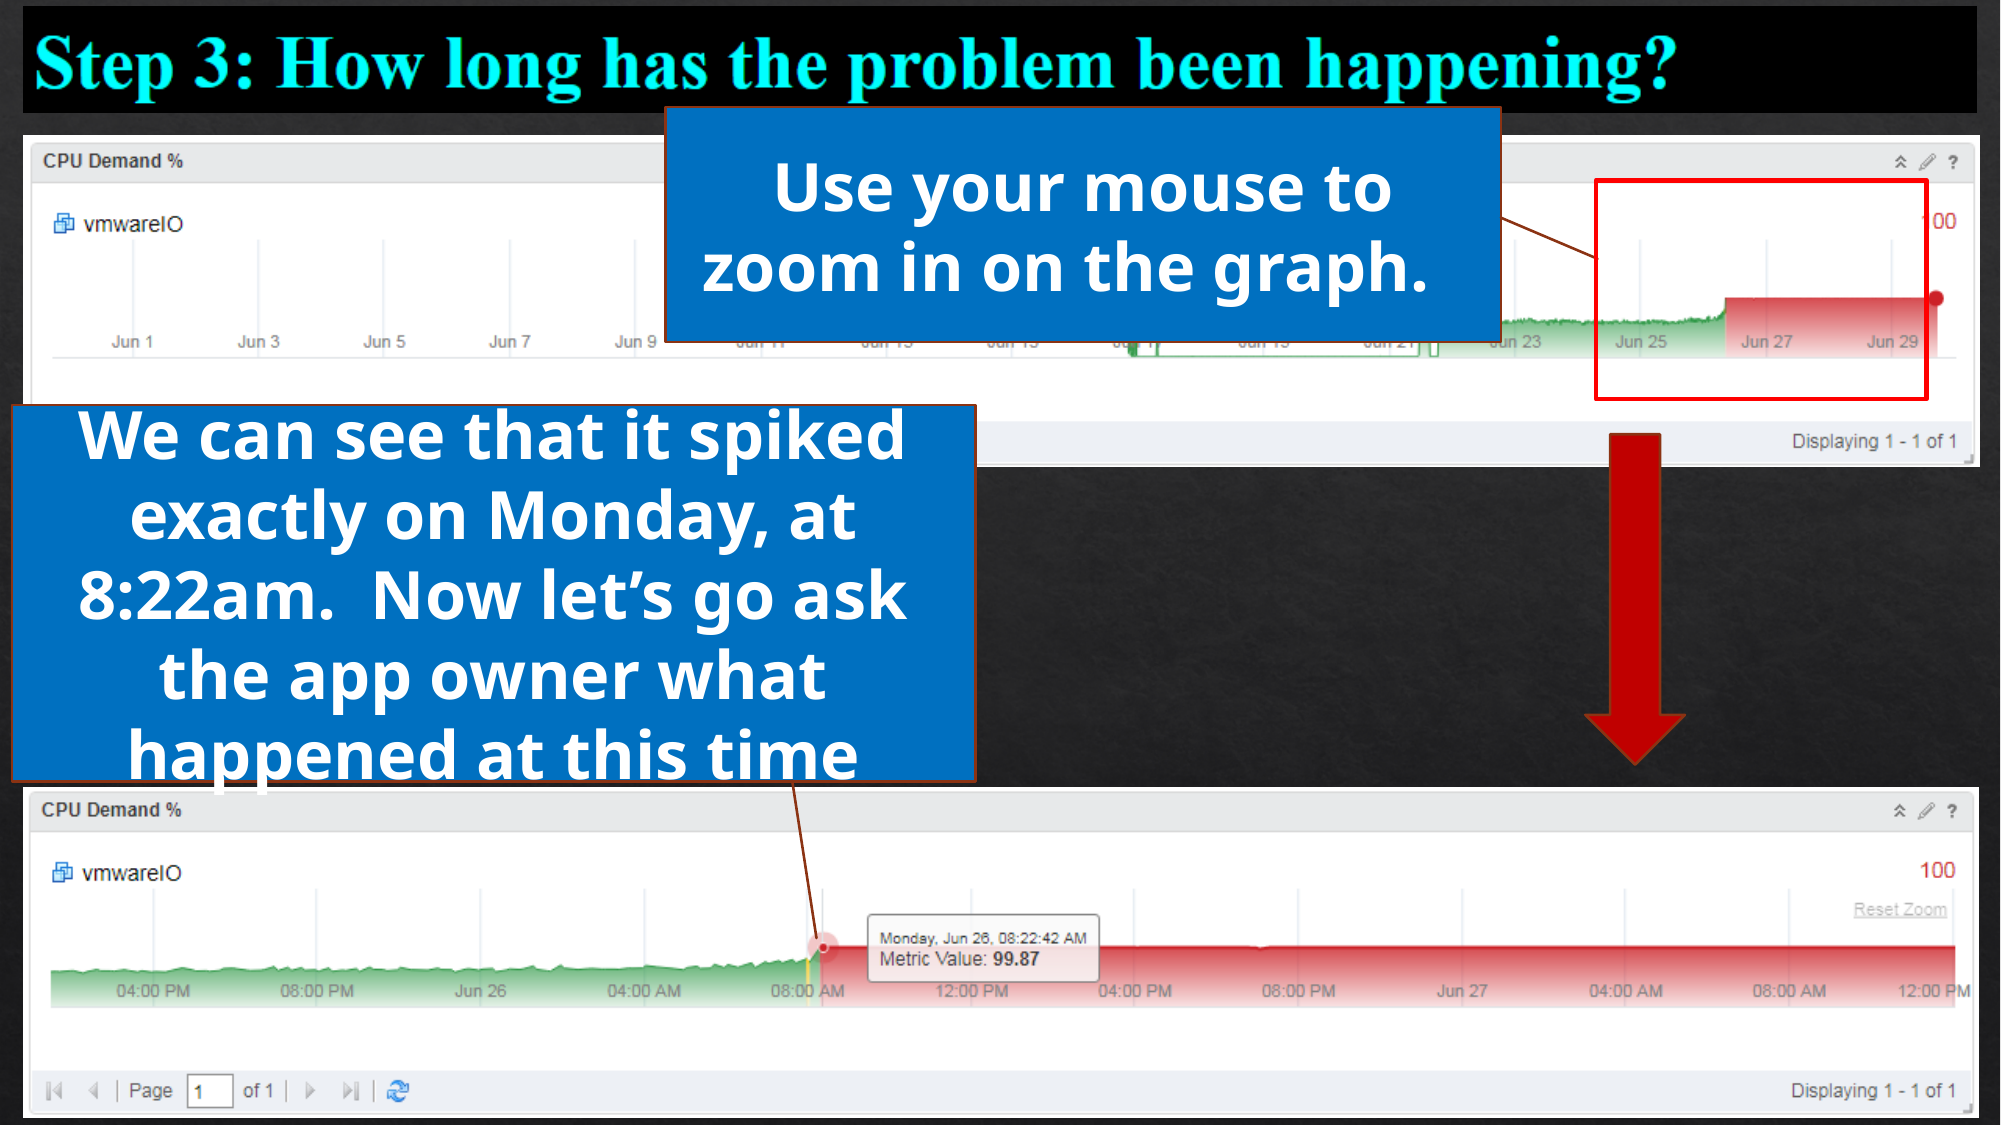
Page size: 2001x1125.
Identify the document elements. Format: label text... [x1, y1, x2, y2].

picture [23, 787, 1979, 1118]
text_box We can see that it spiked exactly on Monday, at 8:22am. Now let’s go ask the app owner what happened at this time [11, 404, 977, 783]
picture [23, 135, 1980, 467]
picture [23, 6, 1977, 114]
text_box [1584, 482, 1687, 766]
